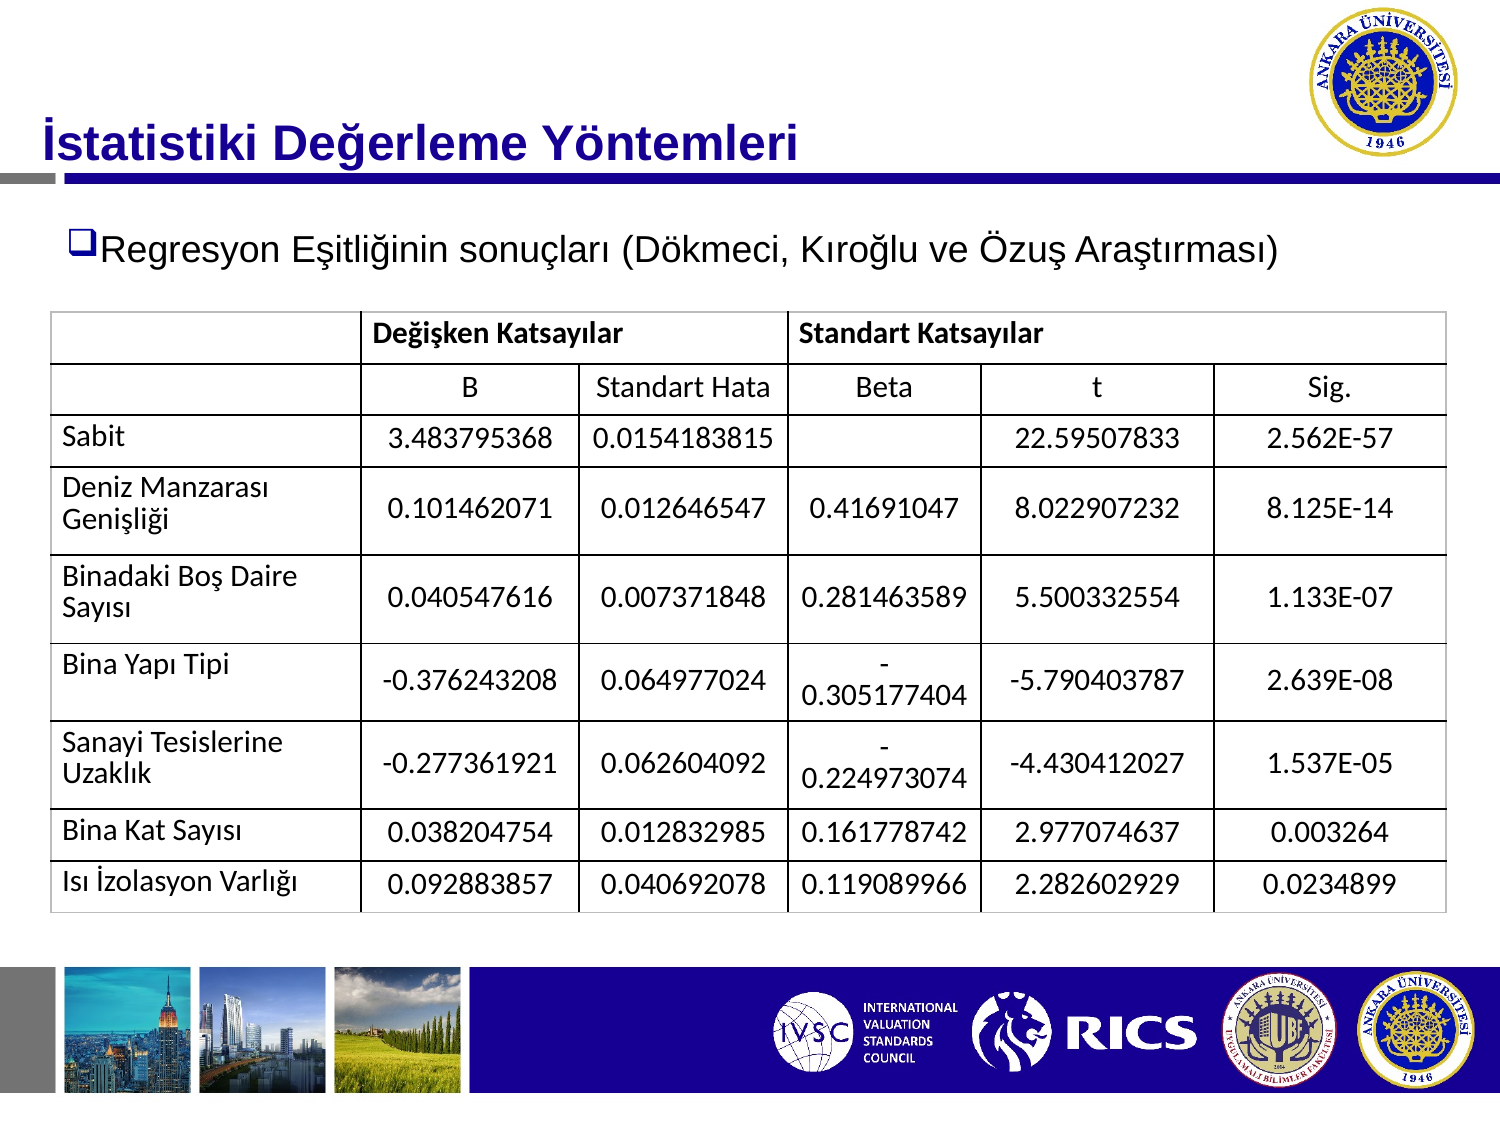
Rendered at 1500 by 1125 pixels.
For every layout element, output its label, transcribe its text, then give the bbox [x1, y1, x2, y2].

table_cell Deniz Manzarası Genişliği [52, 468, 360, 554]
table_cell 3.483795368 [362, 416, 578, 466]
table_cell Sanayi Tesislerine Uzaklık [52, 722, 360, 808]
table_cell -0.277361921 [362, 722, 578, 808]
table_cell 22.59507833 [982, 416, 1213, 466]
table_cell 0.119089966 [789, 862, 980, 912]
table_cell -4.430412027 [982, 722, 1213, 808]
table_cell 8.125E-14 [1215, 468, 1445, 554]
table_header Değişken Katsayılar [362, 313, 787, 363]
table_cell -0.376243208 [362, 644, 578, 720]
table_cell -0.224973074 [789, 722, 980, 808]
table_cell 0.012832985 [580, 810, 787, 860]
table_cell Sabit [52, 416, 360, 466]
table_header [52, 313, 360, 363]
table_cell 5.500332554 [982, 556, 1213, 643]
table_cell 0.161778742 [789, 810, 980, 860]
table_cell 0.092883857 [362, 862, 578, 912]
table_cell 8.022907232 [982, 468, 1213, 554]
list Regresyon Eşitliğinin sonuçları (Dökmeci, Kıroğlu ve Özuş Araştırması) [51, 222, 1458, 346]
table_cell 1.537E-05 [1215, 722, 1445, 808]
table_cell 2.639E-08 [1215, 644, 1445, 720]
table_cell Isı İzolasyon Varlığı [52, 862, 360, 912]
table_cell Bina Yapı Tipi [52, 644, 360, 720]
table_cell 2.562E-57 [1215, 416, 1445, 466]
table_cell 0.281463589 [789, 556, 980, 643]
table_cell 0.101462071 [362, 468, 578, 554]
table_cell [52, 365, 360, 414]
table_cell Binadaki Boş Daire Sayısı [52, 556, 360, 643]
text_box İstatistiki Değerleme Yöntemleri [27, 109, 1425, 158]
table_cell 0.007371848 [580, 556, 787, 643]
table_cell 0.0154183815 [580, 416, 787, 466]
table_cell t [982, 365, 1213, 414]
table_header Standart Katsayılar [789, 313, 1445, 363]
table_cell -0.305177404 [789, 644, 980, 720]
table_cell 0.040547616 [362, 556, 578, 643]
table_cell 0.040692078 [580, 862, 787, 912]
table_cell Sig. [1215, 365, 1445, 414]
table_cell 0.003264 [1215, 810, 1445, 860]
table_cell 0.038204754 [362, 810, 578, 860]
table_cell -5.790403787 [982, 644, 1213, 720]
table_cell 2.977074637 [982, 810, 1213, 860]
table_cell Bina Kat Sayısı [52, 810, 360, 860]
table_cell 0.0234899 [1215, 862, 1445, 912]
table_cell Standart Hata [580, 365, 787, 414]
table_cell 0.062604092 [580, 722, 787, 808]
table_cell Beta [789, 365, 980, 414]
table_cell 0.064977024 [580, 644, 787, 720]
table_cell B [362, 365, 578, 414]
table_cell 0.41691047 [789, 468, 980, 554]
table_cell [789, 416, 980, 466]
table_cell 0.012646547 [580, 468, 787, 554]
table_cell 2.282602929 [982, 862, 1213, 912]
picture [0, 0, 1500, 1125]
table_cell 1.133E-07 [1215, 556, 1445, 643]
